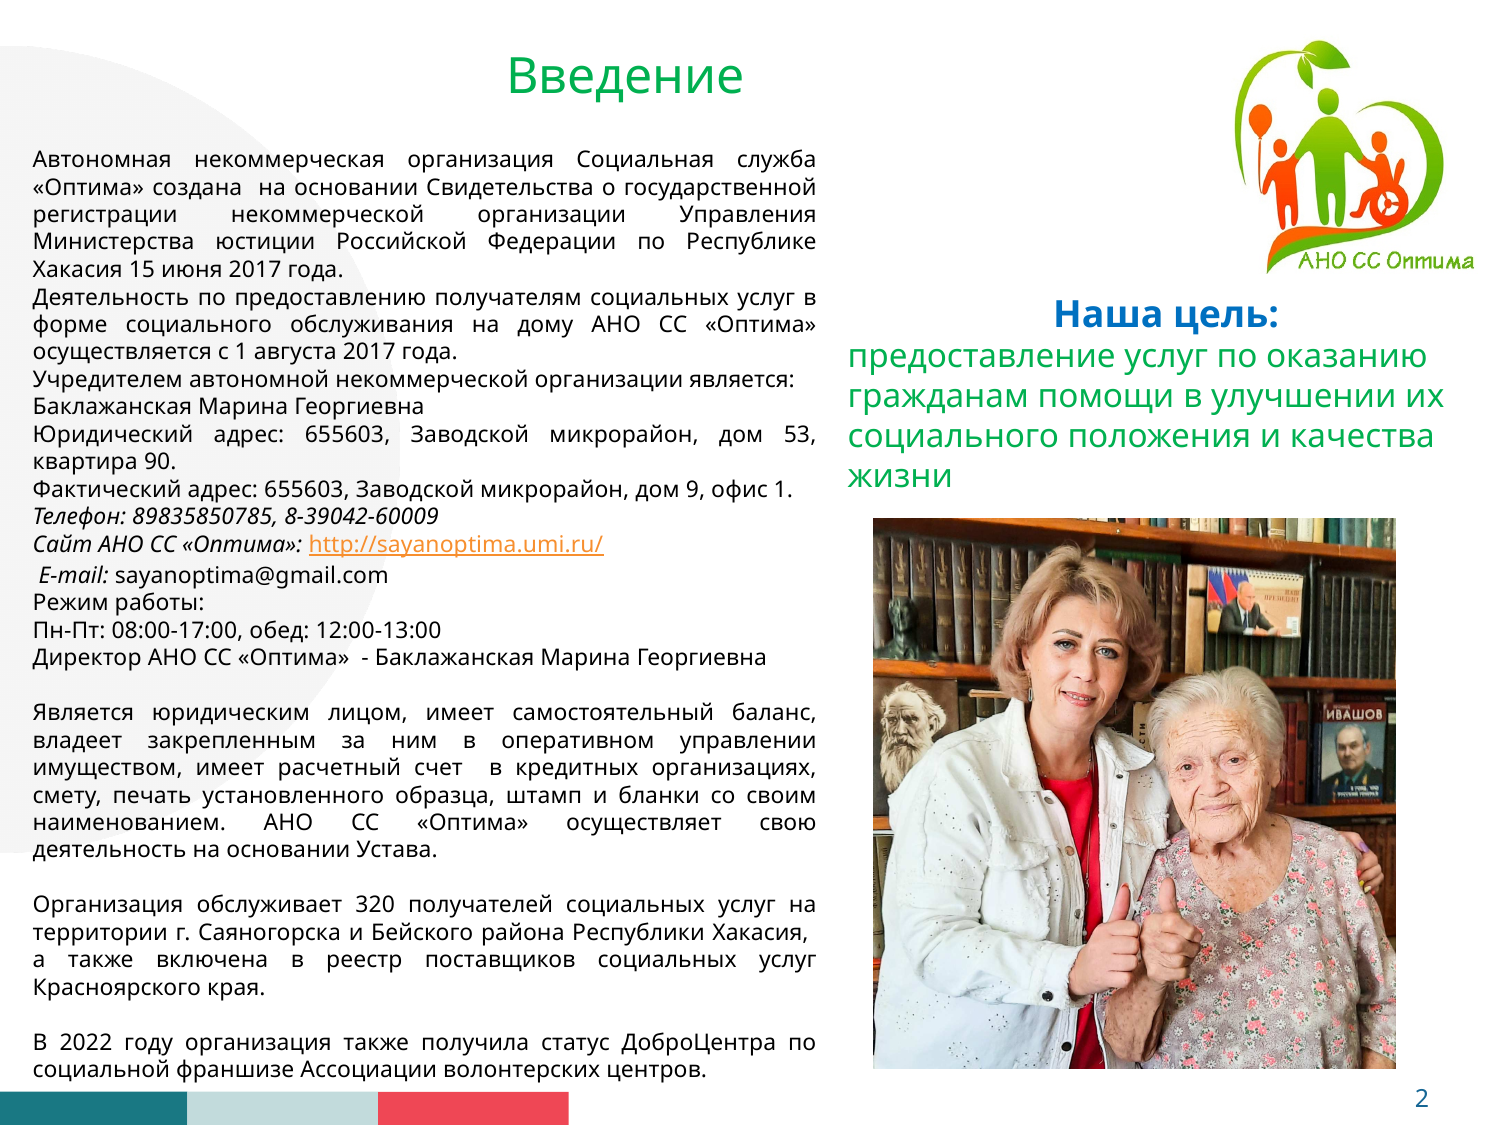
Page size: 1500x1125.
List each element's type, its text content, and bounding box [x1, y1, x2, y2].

picture [1222, 33, 1478, 274]
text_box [762, 1074, 1444, 1113]
title Введение [88, 30, 1163, 116]
picture [0, 46, 400, 853]
list Автономная некоммерческая организация Социальная служба «Оптима» создана на основании Свидетельства о государственной регистрации некоммерческой организации Управления Министерства юстиции Российской Федерации по Республике Хакасия 15 июня 2017 года. Деятельность по предоставлению получателям социальных услуг в форме социального обслуживания на дому АНО СС «Оптима» осуществляется с 1 августа 2017 года. Учредителем автономной некоммерческой организации является: Баклажанская Марина Георгиевна Юридический адрес: 655603, Заводской микрорайон, дом 53, квартира 90. Фактический адрес: 655603, Заводской микрорайон, дом 9, офис 1. Телефон: 89835850785, 8-39042-60009 Сайт АНО СС «Оптима»: http://sayanoptima.umi.ru/ E-mail: sayanoptima@gmail.com Режим работы: Пн-Пт: 08:00-17:00, обед: 12:00-13:00 Директор АНО СС «Оптима» - Баклажанская Марина Георгиевна Является юридическим лицом, имеет самостоятельный баланс, владеет закрепленным за ним в оперативном управлении имуществом, имеет расчетный счет в кредитных организациях, смету, печать установленного образца, штамп и бланки со своим наименованием. АНО СС «Оптима» осуществляет свою деятельность на основании Устава. Организация обслуживает 320 получателей социальных услуг на территории г. Саяногорска и Бейского района Республики Хакасия, а также включена в реестр поставщиков социальных услуг Красноярского края. В 2022 году организация также получила статус ДоброЦентра по социальной франшизе Ассоциации волонтерских центров. [17, 137, 833, 1078]
picture [873, 518, 1396, 1069]
list Наша цель: предоставление услуг по оказанию гражданам помощи в улучшении их социального положения и качества жизни [832, 282, 1500, 516]
